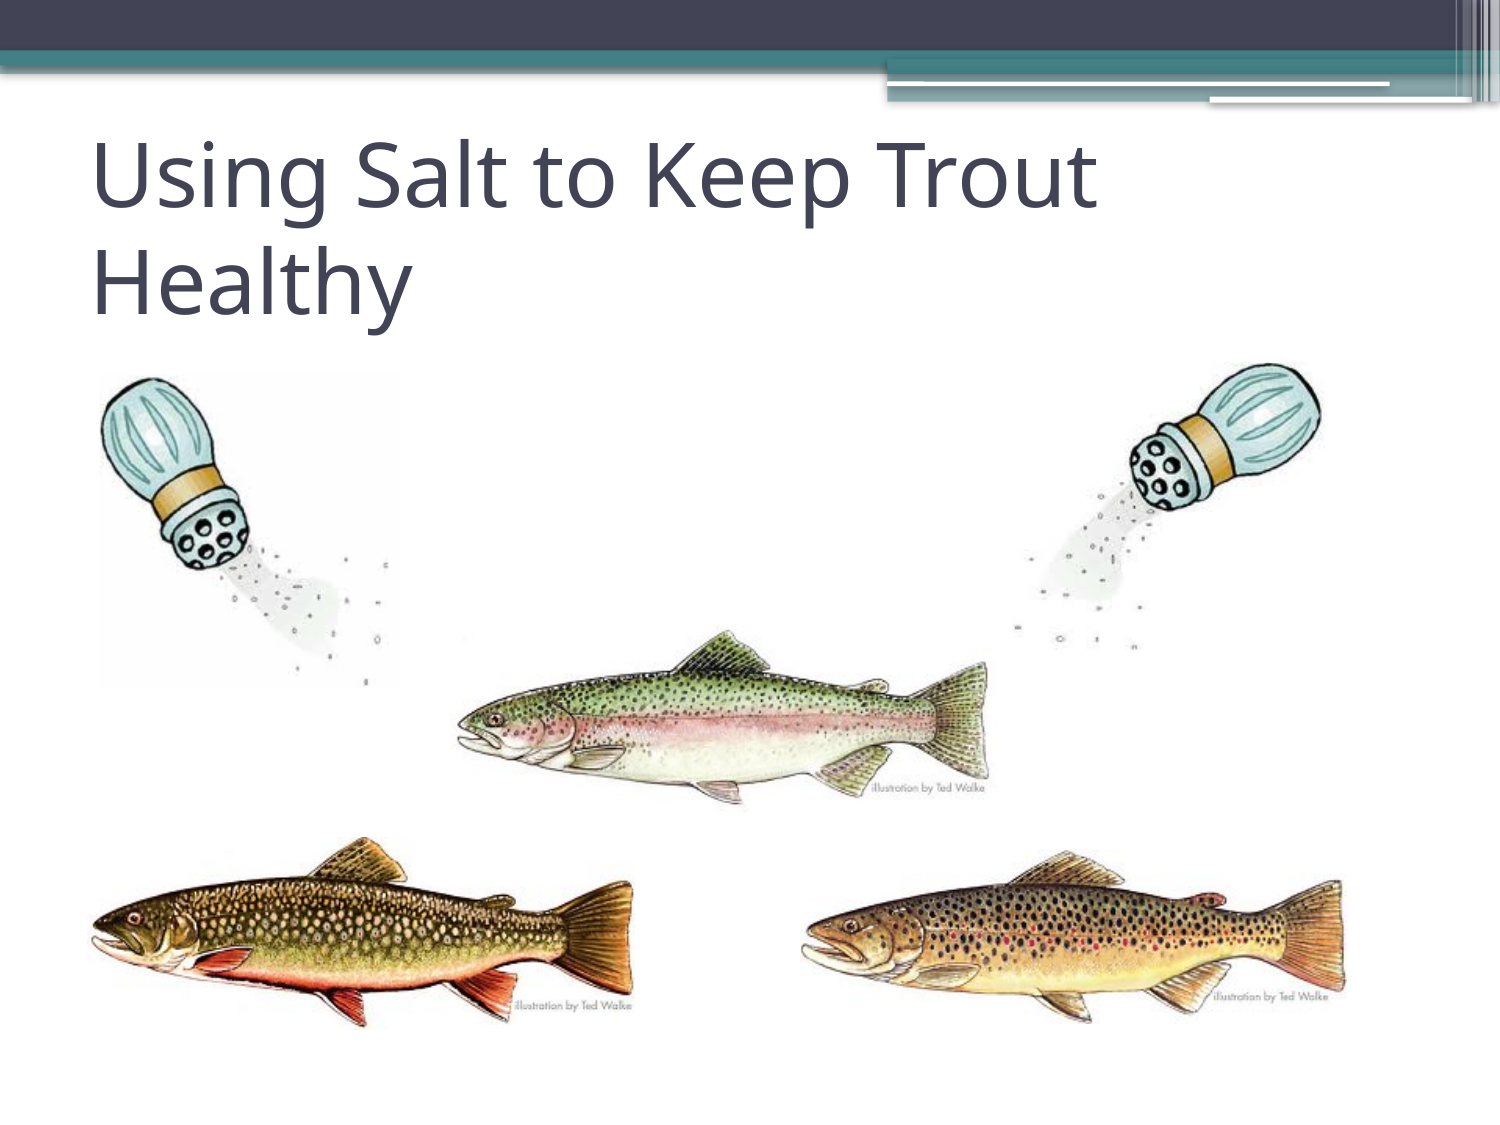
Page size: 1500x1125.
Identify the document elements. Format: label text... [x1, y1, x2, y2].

picture [92, 375, 406, 687]
picture [449, 624, 997, 815]
picture [87, 837, 635, 1030]
picture [799, 849, 1348, 1024]
title Using Salt to Keep Trout Healthy [75, 137, 1425, 313]
picture [1012, 362, 1326, 662]
text_box [0, 0, 500, 105]
